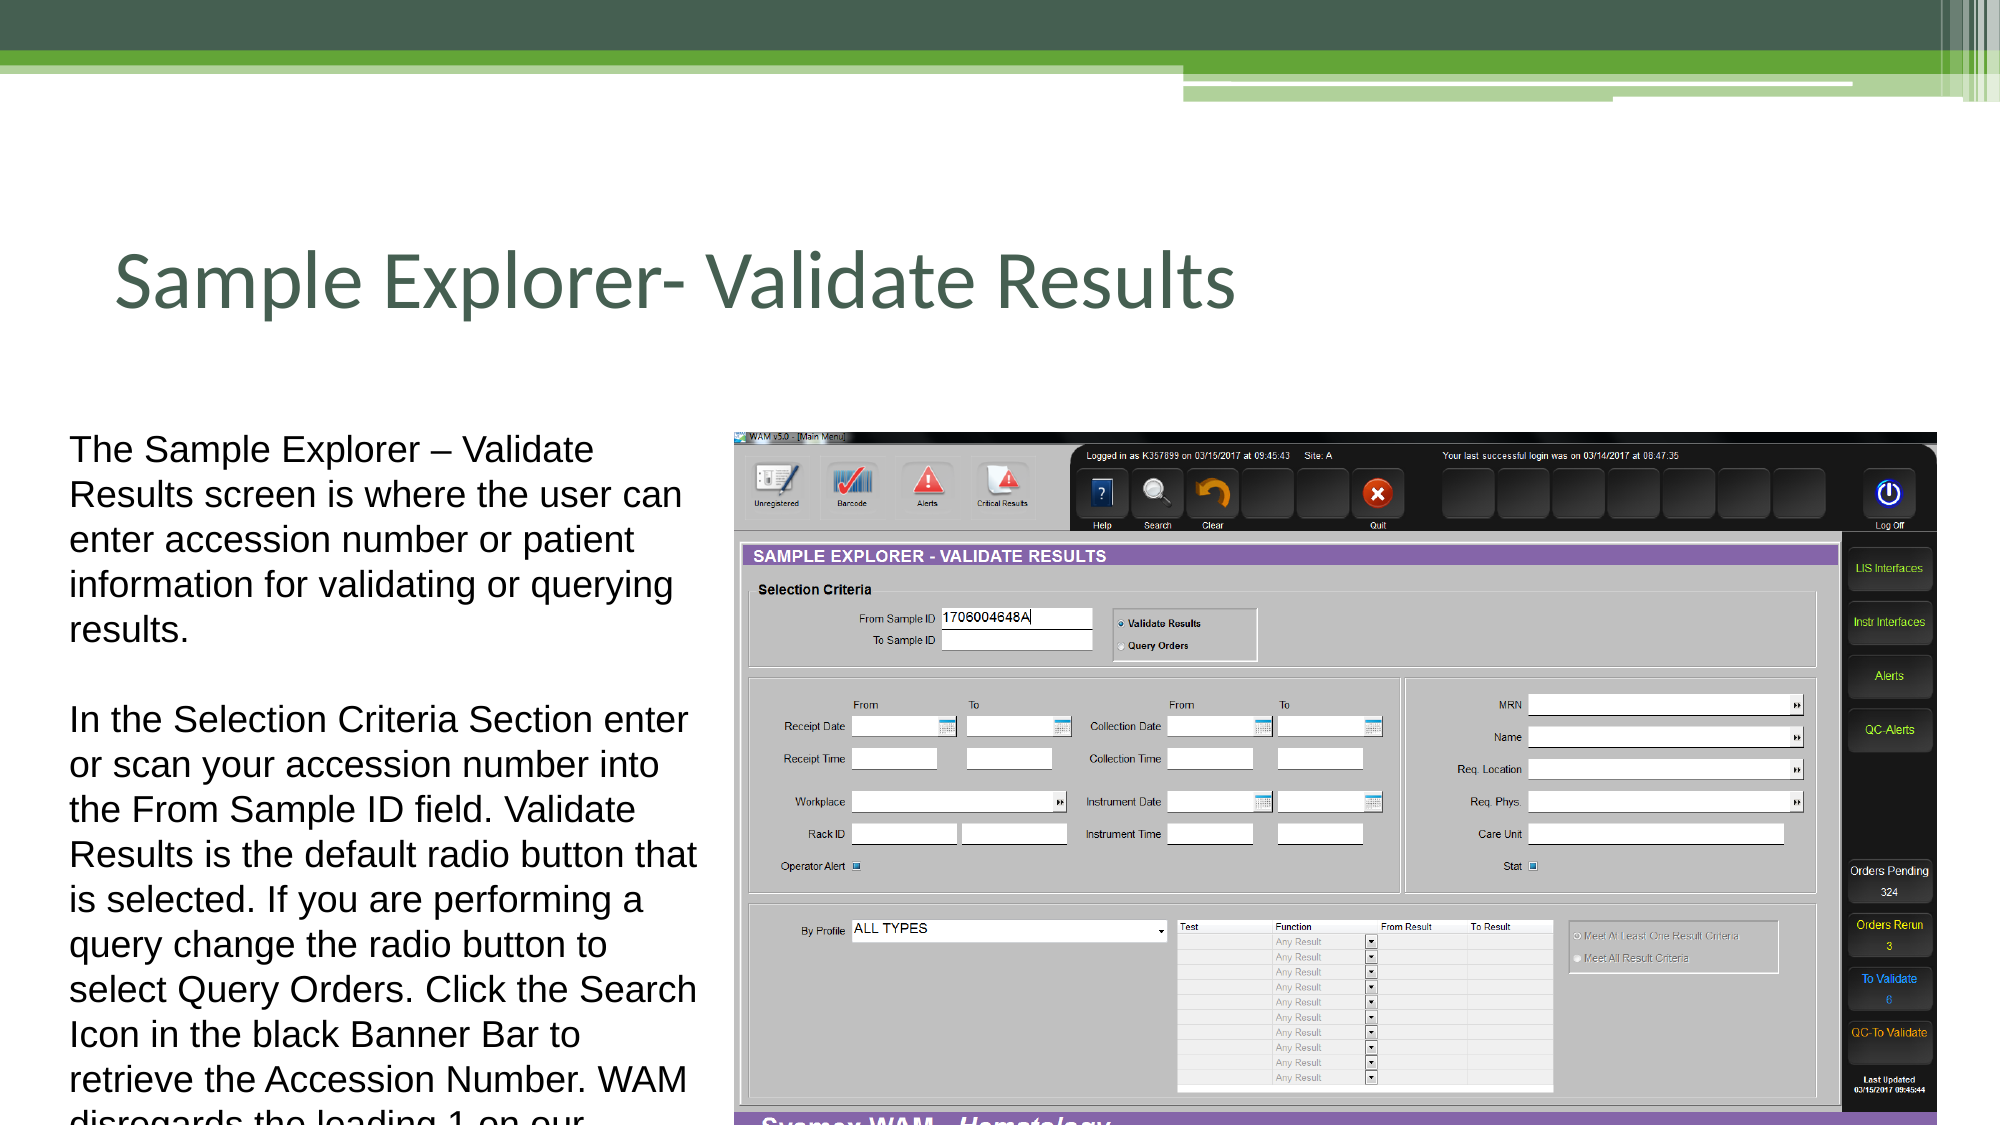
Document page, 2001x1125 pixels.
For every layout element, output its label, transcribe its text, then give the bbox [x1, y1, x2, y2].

title Sample Explorer- Validate Results [99, 187, 1900, 363]
text_box The Sample Explorer – Validate Results screen is where the user can enter accession number or patient information for validating or querying results. In the Selection Criteria Section enter or scan your accession number into the From Sample ID field. Validate Results is the default radio button that is selected. If you are performing a query change the radio button to select Query Orders. Click the Search Icon in the black Banner Bar to retrieve the Accession Number. WAM disregards the leading 1 on our Accession Numbers. Be sure to add the Container ID at the end of the Accession number. [54, 418, 717, 1125]
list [734, 432, 1937, 1125]
